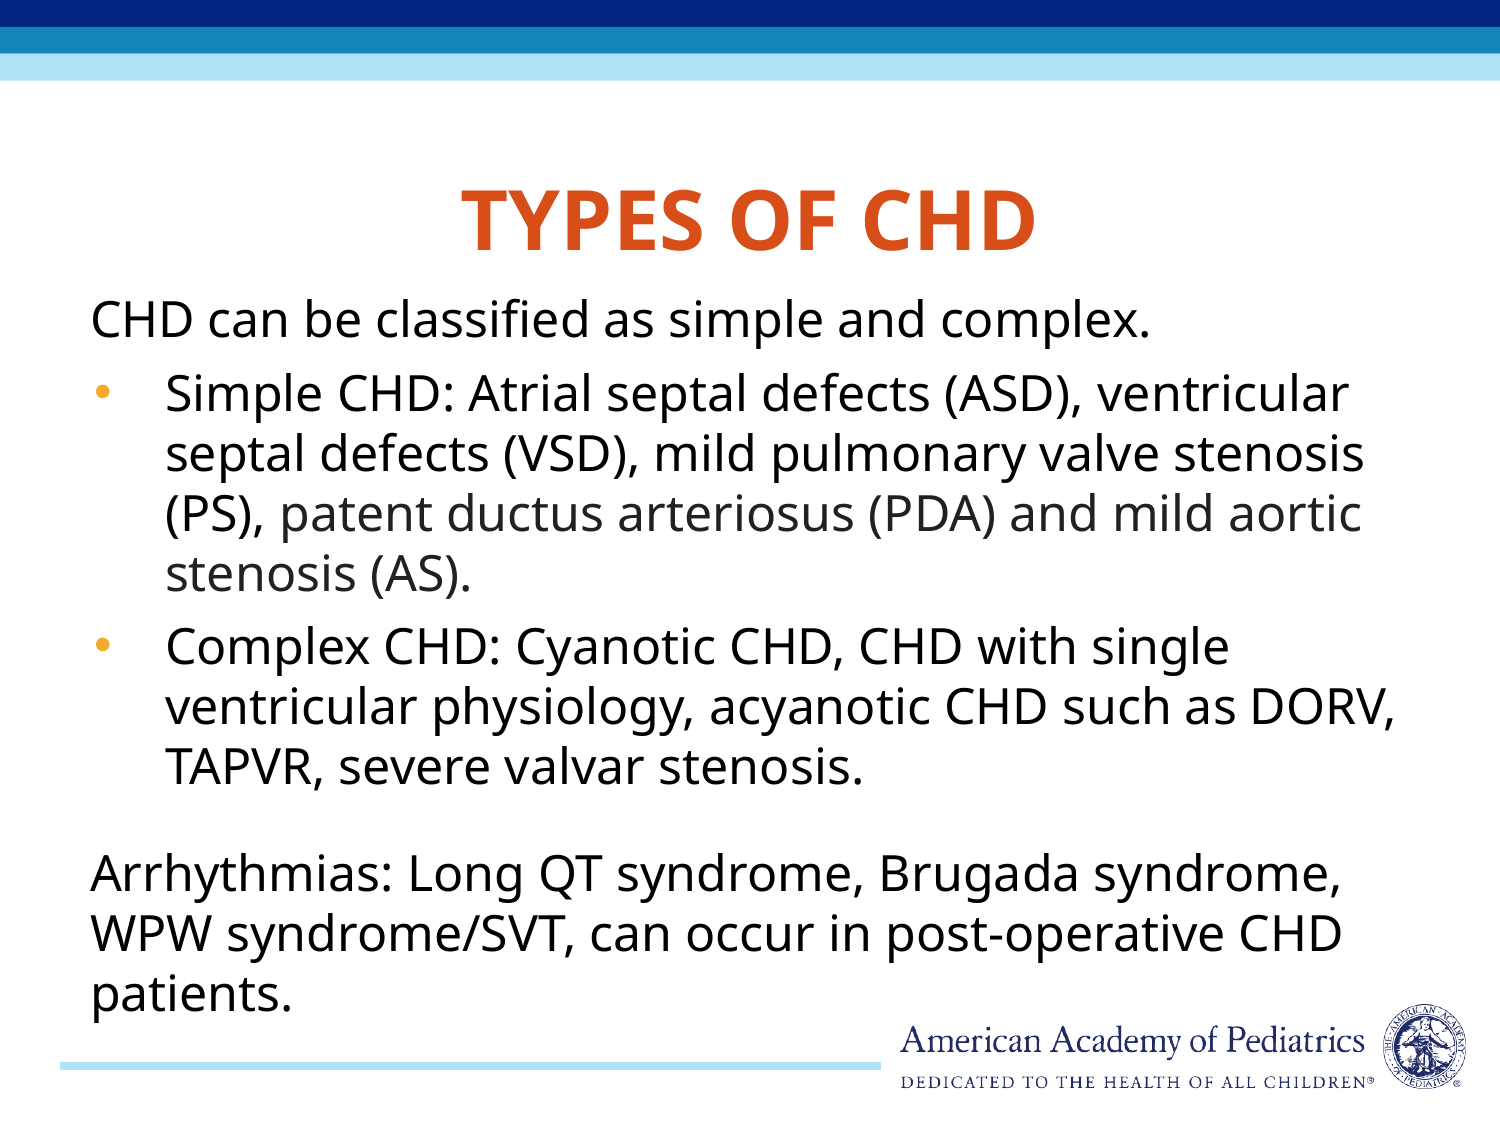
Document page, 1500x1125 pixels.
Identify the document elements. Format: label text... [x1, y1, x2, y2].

picture [900, 1004, 1466, 1089]
title Types of CHD [75, 115, 1425, 280]
list CHD can be classified as simple and complex. Simple CHD: Atrial septal defects (ASD), ventricular septal defects (VSD), mild pulmonary valve stenosis (PS), patent ductus arteriosus (PDA) and mild aortic stenosis (AS). Complex CHD: Cyanotic CHD, CHD with single ventricular physiology, acyanotic CHD such as DORV, TAPVR, severe valvar stenosis. Arrhythmias: Long QT syndrome, Brugada syndrome, WPW syndrome/SVT, can occur in post-operative CHD patients. [75, 280, 1425, 845]
